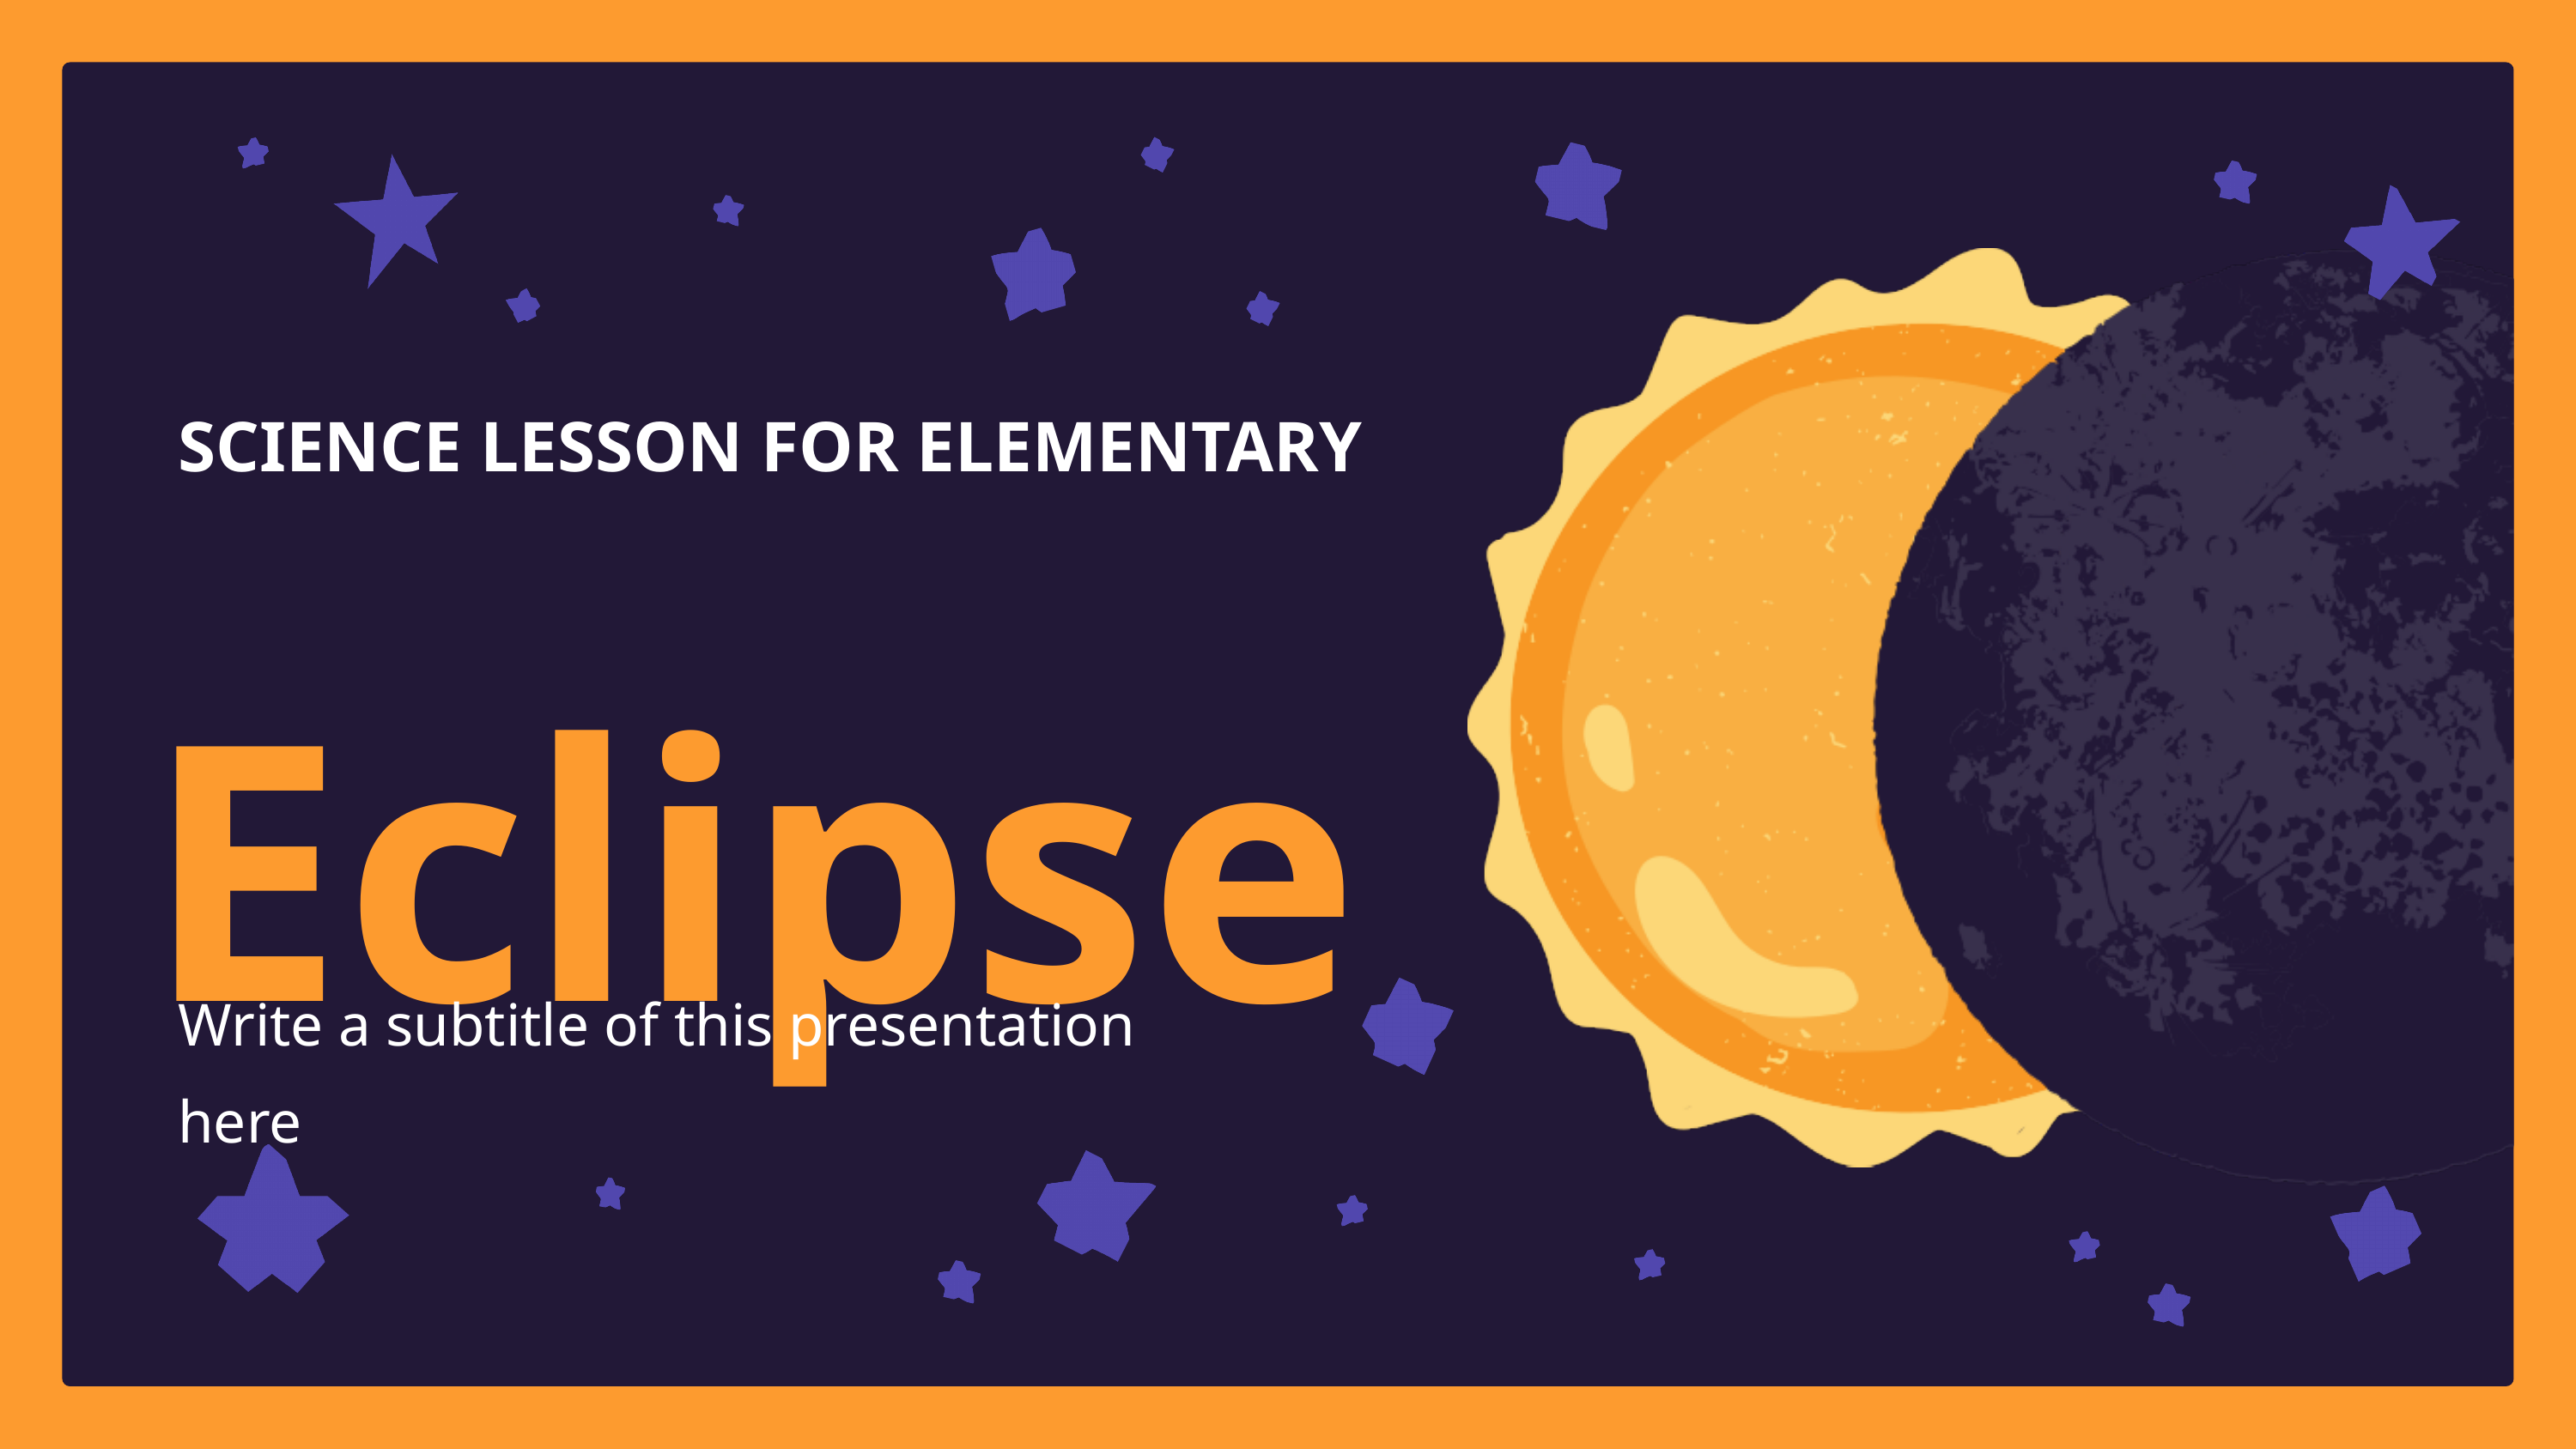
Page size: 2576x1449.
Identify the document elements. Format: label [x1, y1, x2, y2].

text_box [62, 62, 2514, 1387]
